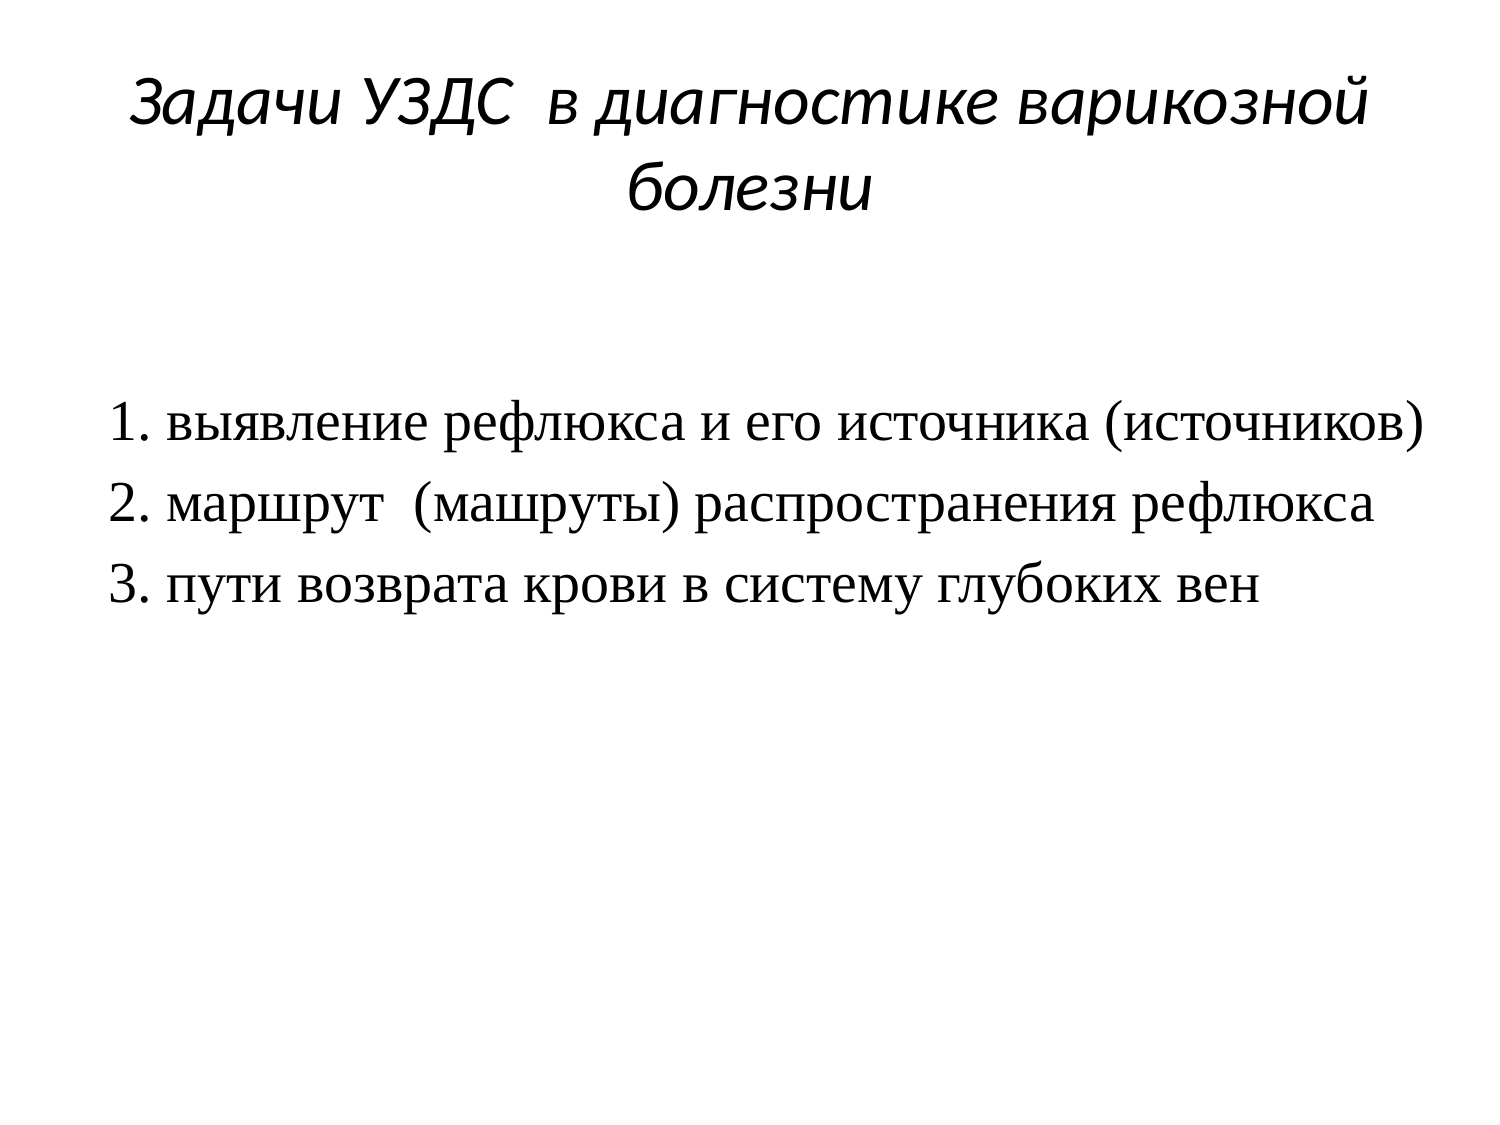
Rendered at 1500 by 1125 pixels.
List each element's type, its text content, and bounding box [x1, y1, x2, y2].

title Задачи УЗДС в диагностике варикозной болезни [75, 45, 1425, 233]
list 1. выявление рефлюкса и его источника (источников) 2. маршрут (машруты) распространения рефлюкса 3. пути возврата крови в систему глубоких вен [93, 375, 1444, 645]
